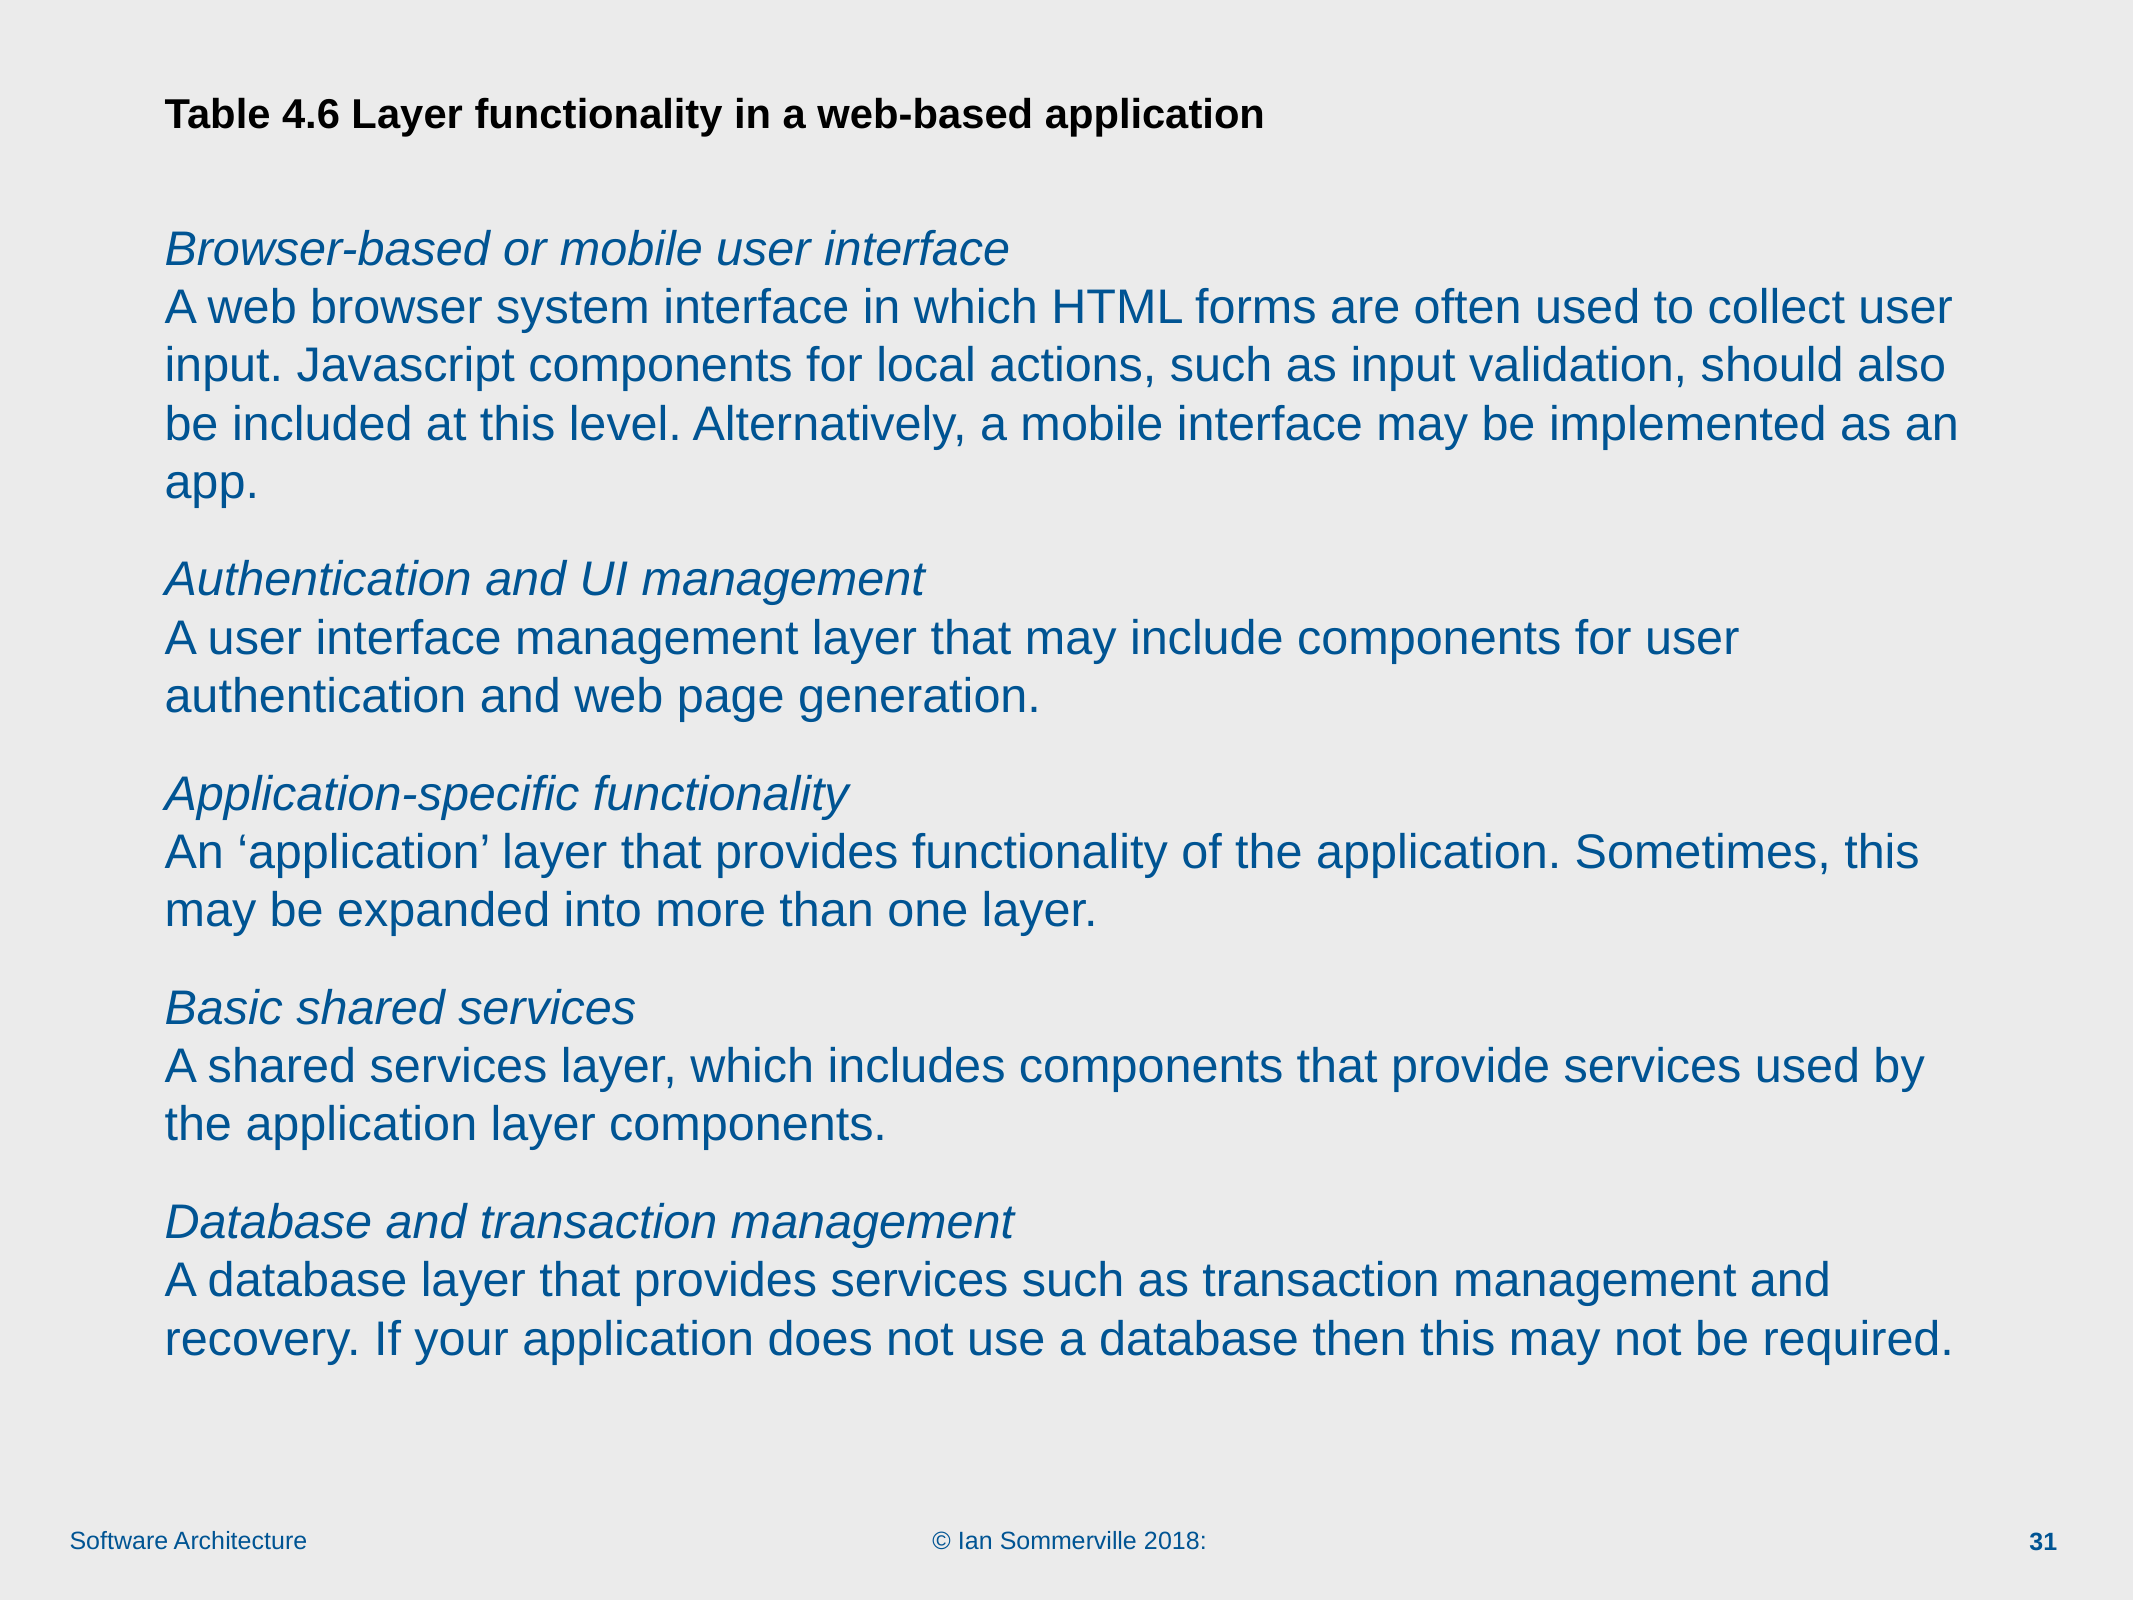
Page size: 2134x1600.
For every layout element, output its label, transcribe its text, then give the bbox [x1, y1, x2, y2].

title Table 4.6 Layer functionality in a web-based application [155, 55, 1978, 169]
list Browser-based or mobile user interface A web browser system interface in which HTML forms are often used to collect user input. Javascript components for local actions, such as input validation, should also be included at this level. Alternatively, a mobile interface may be implemented as an app. Authentication and UI management A user interface management layer that may include components for user authentication and web page generation. Application-specific functionality An ‘application’ layer that provides functionality of the application. Sometimes, this may be expanded into more than one layer. Basic shared services A shared services layer, which includes components that provide services used by the application layer components. Database and transaction management A database layer that provides services such as transaction management and recovery. If your application does not use a database then this may not be required. [155, 207, 1978, 1393]
slide_number 31 [2018, 1516, 2067, 1563]
